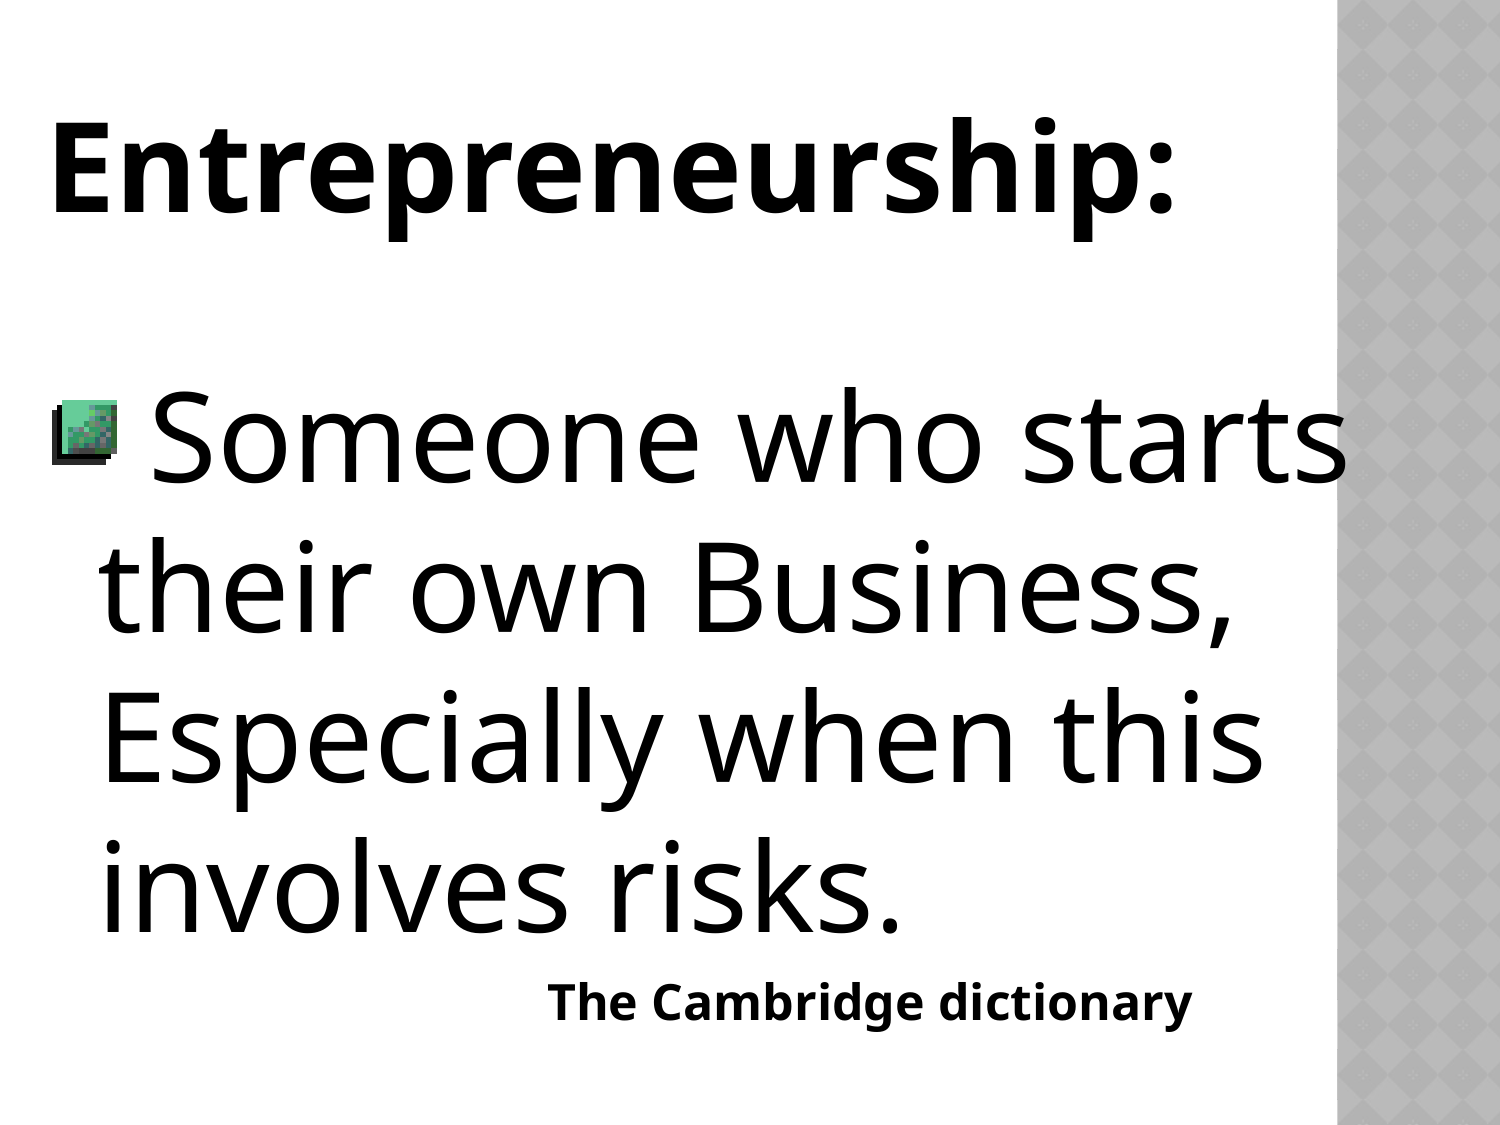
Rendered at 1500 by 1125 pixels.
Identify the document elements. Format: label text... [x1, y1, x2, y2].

picture [52, 400, 117, 465]
title Entrepreneurship: [37, 50, 1226, 187]
text_box Someone who starts their own Business, Especially when this involves risks. The Cambridge dictionary [37, 187, 1388, 838]
